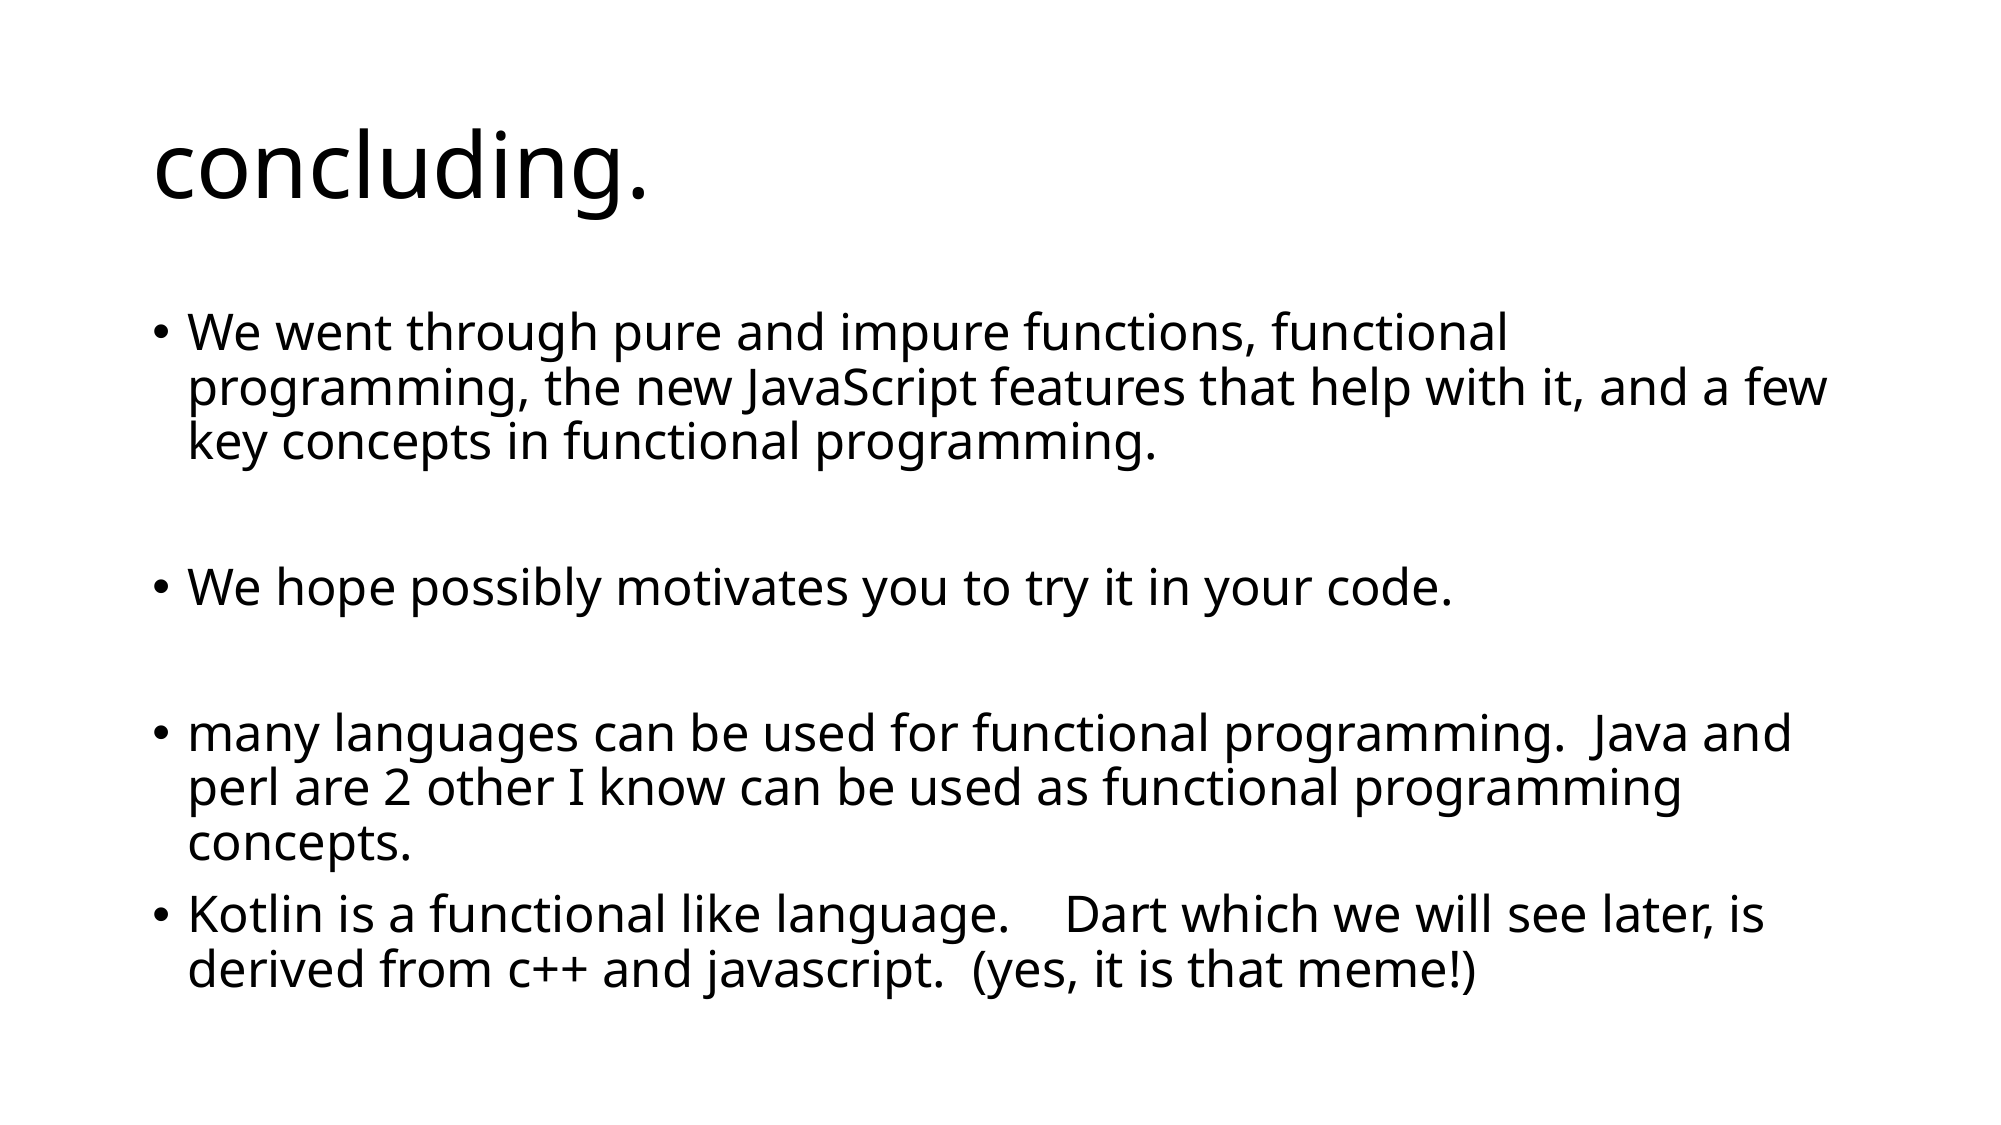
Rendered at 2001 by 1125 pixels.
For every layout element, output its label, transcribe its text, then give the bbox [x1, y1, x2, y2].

list We went through pure and impure functions, functional programming, the new JavaScript features that help with it, and a few key concepts in functional programming. We hope possibly motivates you to try it in your code. many languages can be used for functional programming. Java and perl are 2 other I know can be used as functional programming concepts. Kotlin is a functional like language. Dart which we will see later, is derived from c++ and javascript. (yes, it is that meme!) [137, 299, 1863, 1014]
title concluding. [137, 59, 1863, 278]
